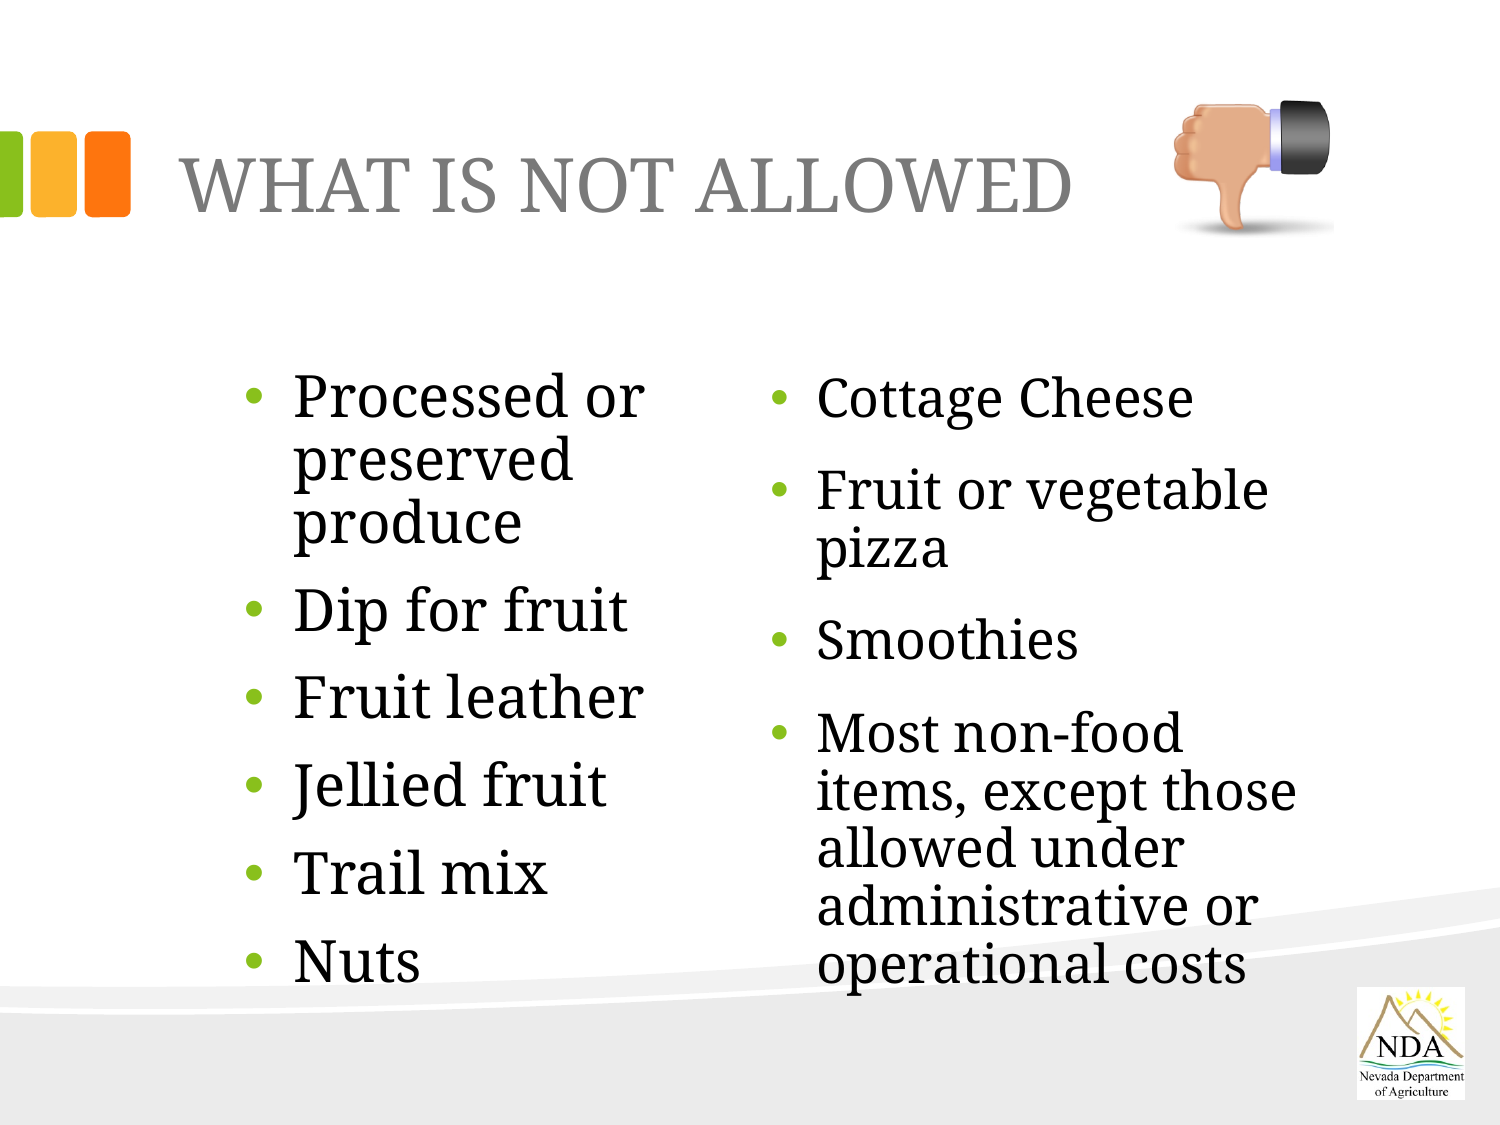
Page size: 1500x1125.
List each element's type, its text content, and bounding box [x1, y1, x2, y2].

picture [1170, 74, 1334, 238]
list Cottage Cheese Fruit or vegetable pizza Smoothies Most non-food items, except those allowed under administrative or operational costs [750, 262, 1350, 1013]
picture [1357, 987, 1465, 1101]
title WHAT IS NOT ALLOWED [150, 24, 1350, 238]
list Processed or preserved produce Dip for fruit Fruit leather Jellied fruit Trail mix Nuts [150, 262, 750, 1013]
